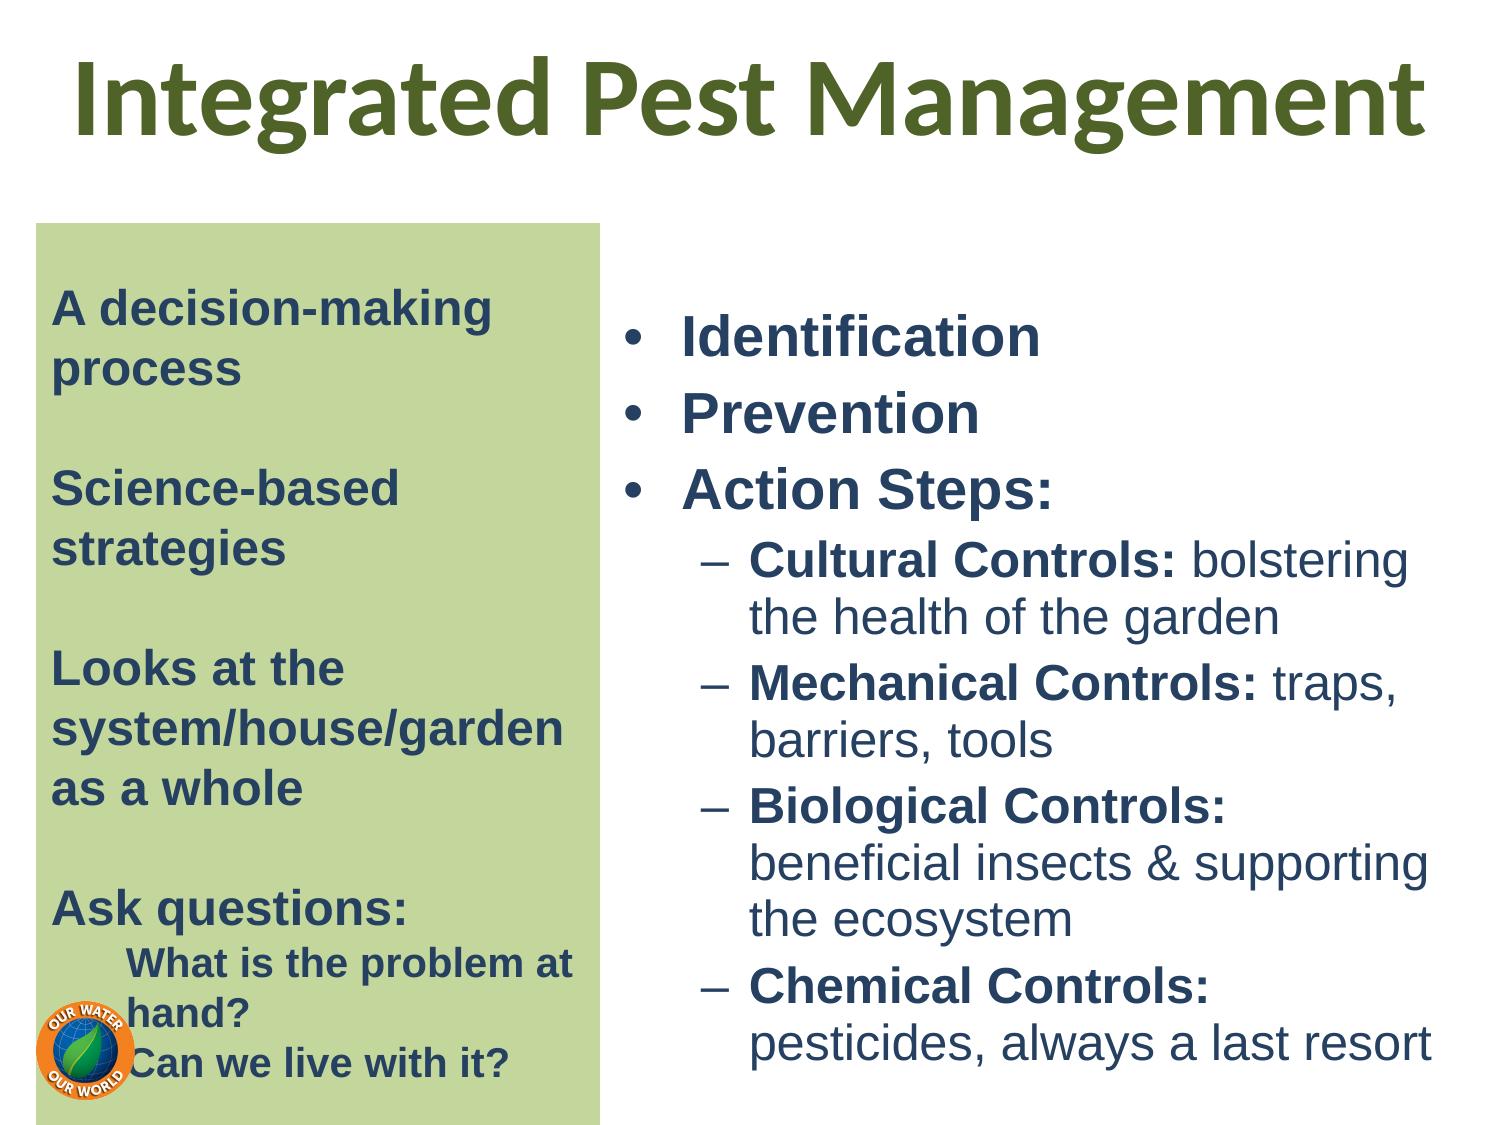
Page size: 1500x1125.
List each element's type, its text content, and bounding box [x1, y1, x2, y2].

picture [35, 1001, 135, 1103]
text_box Identification Prevention Action Steps: Cultural Controls: bolstering the health of the garden Mechanical Controls: traps, barriers, tools Biological Controls: beneficial insects & supporting the ecosystem Chemical Controls: pesticides, always a last resort [609, 227, 1464, 1083]
text_box Integrated Pest Management [45, 0, 1455, 218]
text_box A decision-making process Science-based strategies Looks at the system/house/garden as a whole Ask questions: What is the problem at hand? Can we live with it? [36, 223, 600, 1125]
